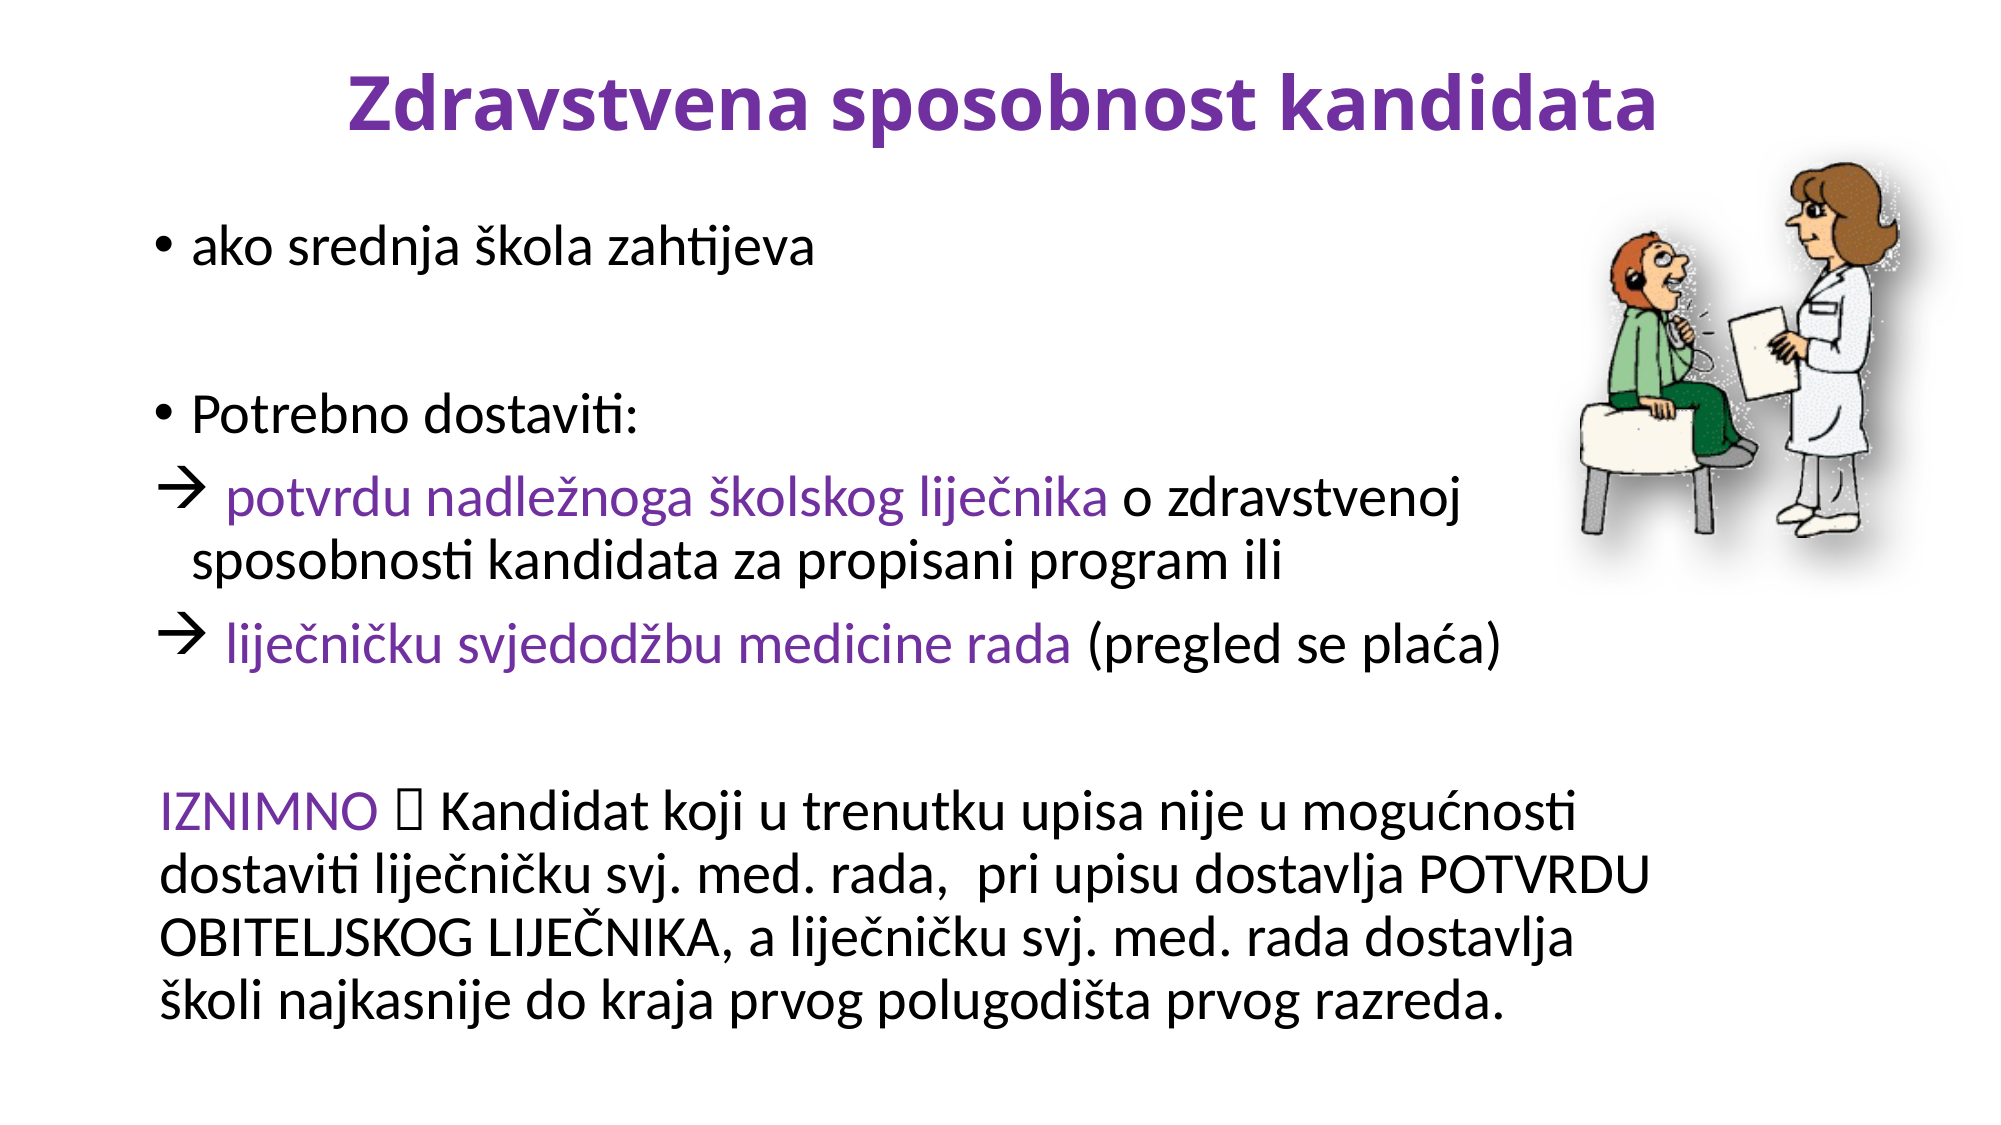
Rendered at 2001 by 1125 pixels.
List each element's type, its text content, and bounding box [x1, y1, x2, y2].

picture [1580, 162, 1900, 538]
title Zdravstvena sposobnost kandidata [329, 30, 1680, 183]
list ako srednja škola zahtijeva Potrebno dostaviti: potvrdu nadležnoga školskog liječnika o zdravstvenoj sposobnosti kandidata za propisani program ili liječničku svjedodžbu medicine rada (pregled se plaća) IZNIMNO  Kandidat koji u trenutku upisa nije u mogućnosti dostaviti liječničku svj. med. rada, pri upisu dostavlja POTVRDU OBITELJSKOG LIJEČNIKA, a liječničku svj. med. rada dostavlja školi najkasnije do kraja prvog polugodišta prvog razreda. [138, 208, 1708, 1062]
